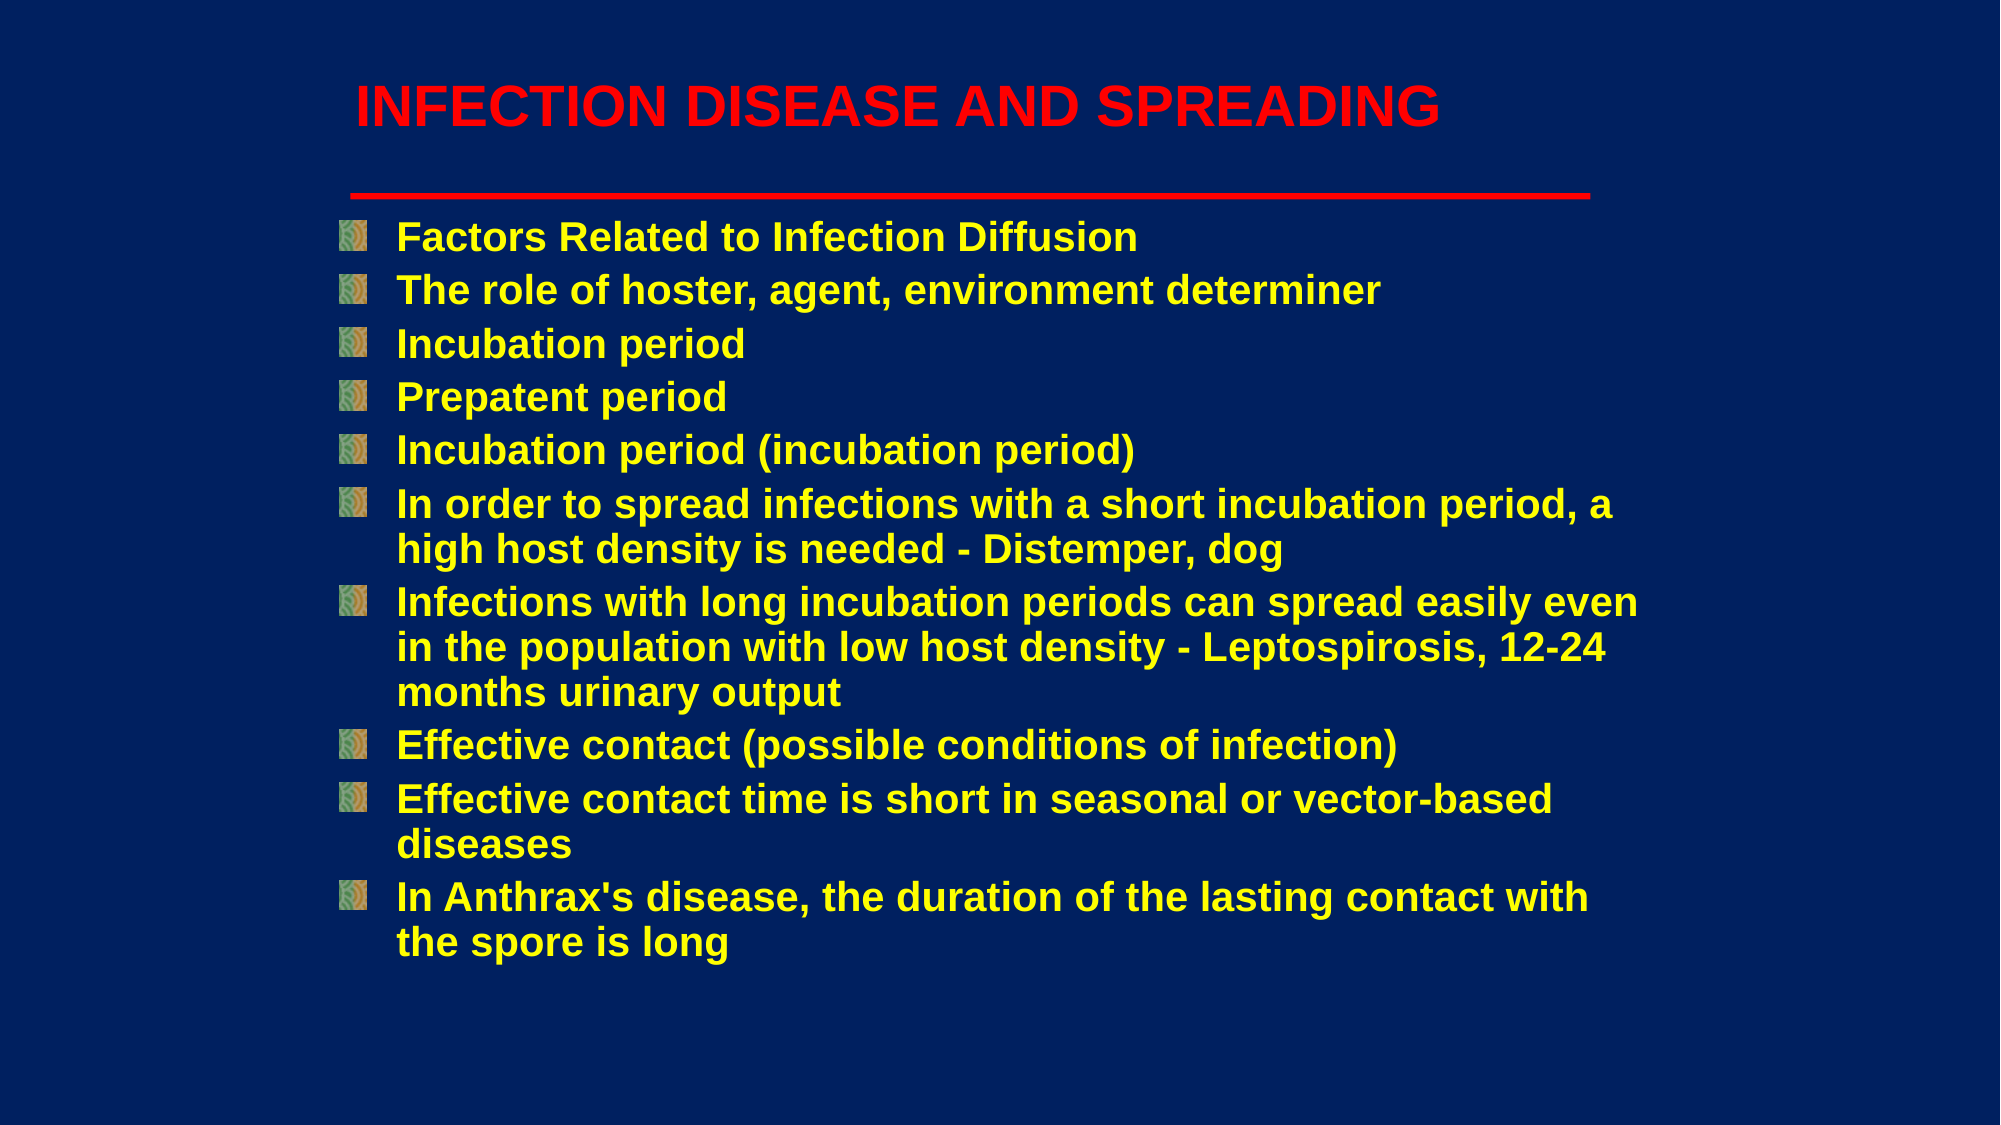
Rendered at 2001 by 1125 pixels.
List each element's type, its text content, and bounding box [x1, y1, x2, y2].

picture [339, 434, 367, 464]
picture [339, 220, 367, 251]
picture [339, 274, 367, 304]
picture [339, 782, 367, 812]
picture [339, 380, 367, 411]
title INFECTION DISEASE AND SPREADING [285, 37, 1513, 170]
picture [339, 327, 367, 357]
text_box [674, 749, 1425, 825]
picture [339, 880, 367, 910]
picture [339, 729, 367, 759]
list Factors Related to Infection Diffusion The role of hoster, agent, environment determiner Incubation period Prepatent period Incubation period (incubation period) In order to spread infections with a short incubation period, a high host density is needed - Distemper, dog Infections with long incubation periods can spread easily even in the population with low host density - Leptospirosis, 12-24 months urinary output Effective contact (possible conditions of infection) Effective contact time is short in seasonal or vector-based diseases In Anthrax's disease, the duration of the lasting contact with the spore is long [324, 208, 1675, 1094]
picture [339, 487, 367, 517]
picture [339, 585, 367, 616]
